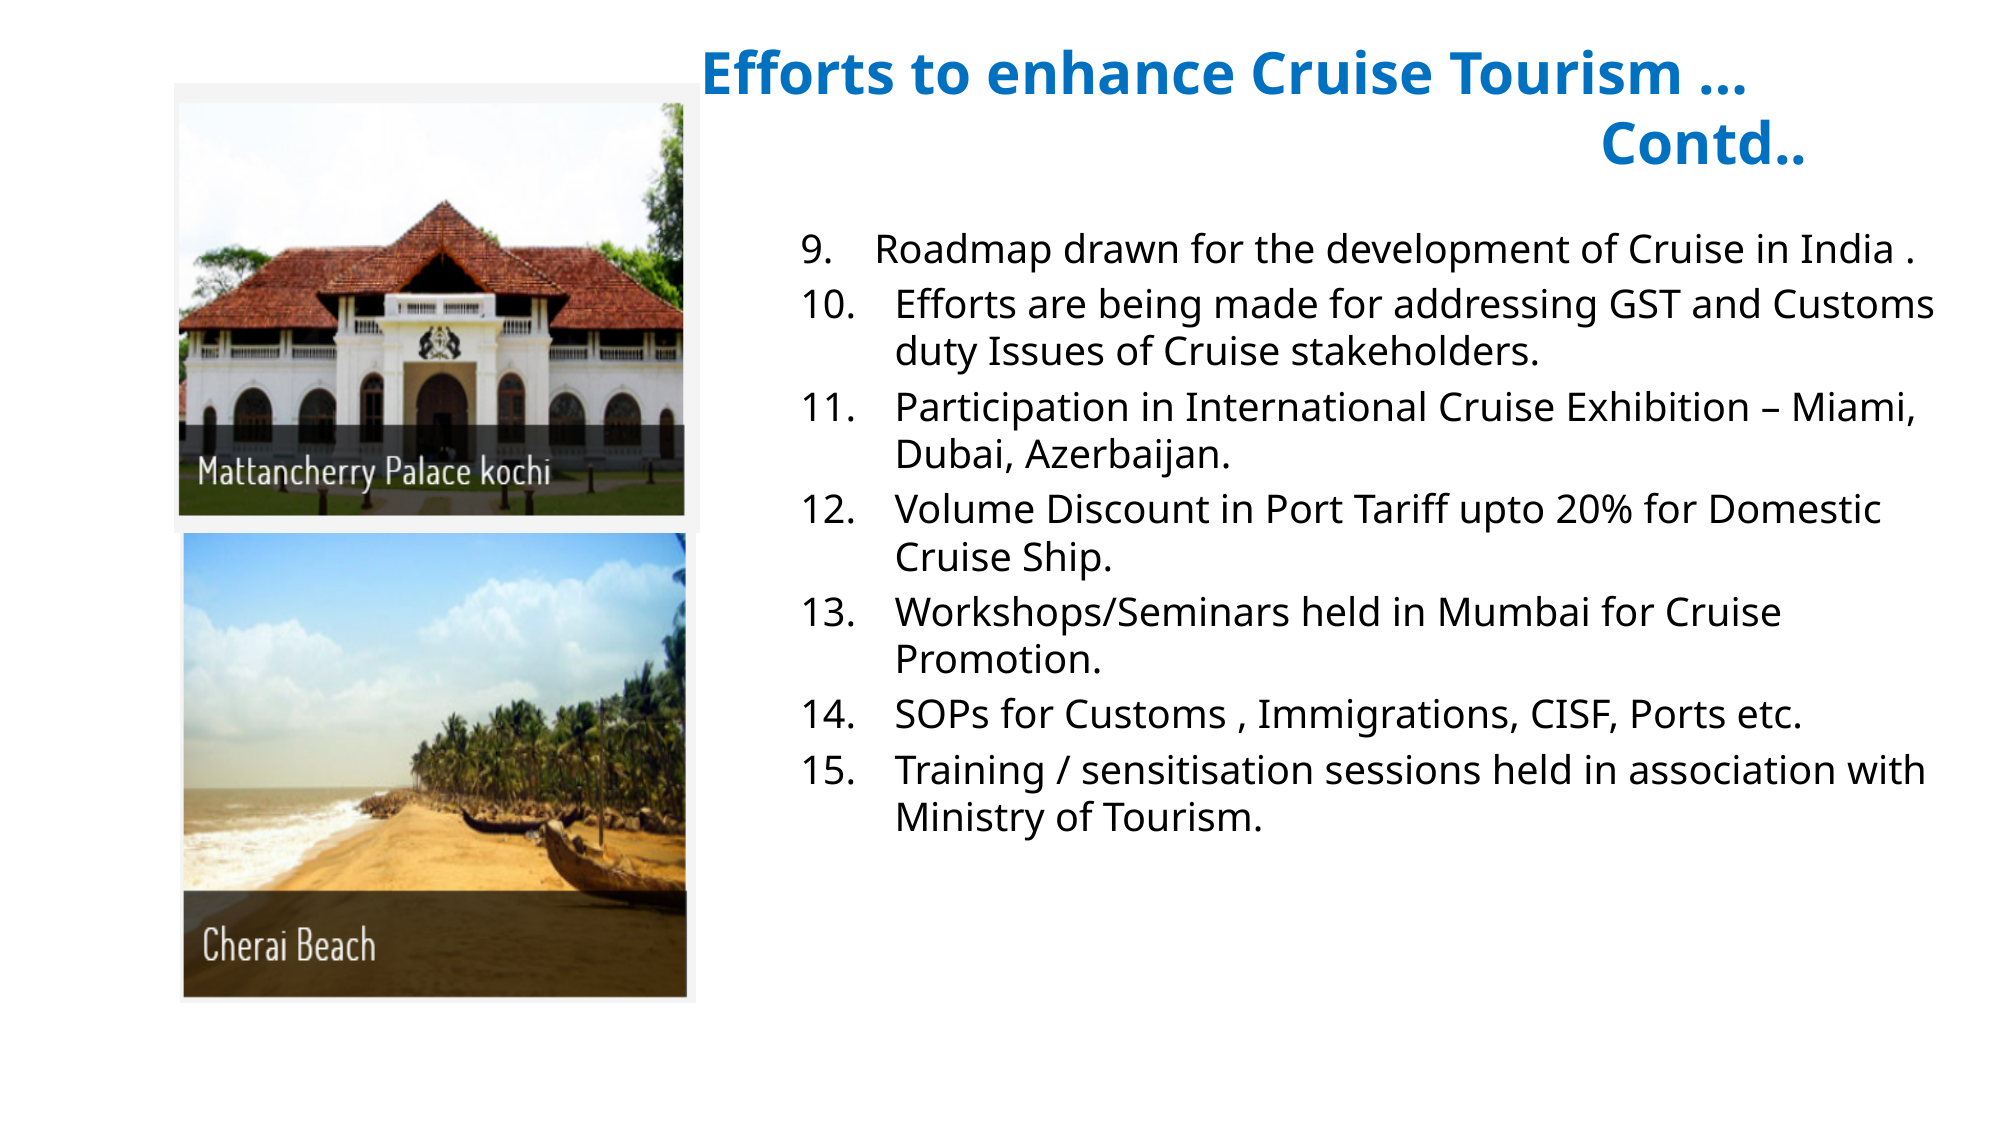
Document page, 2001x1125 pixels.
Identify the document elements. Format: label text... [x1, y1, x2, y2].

text_box Efforts to enhance Cruise Tourism … Contd.. [685, 28, 1984, 184]
list 9. Roadmap drawn for the development of Cruise in India . Efforts are being made for addressing GST and Customs duty Issues of Cruise stakeholders. Participation in International Cruise Exhibition – Miami, Dubai, Azerbaijan. Volume Discount in Port Tariff upto 20% for Domestic Cruise Ship. Workshops/Seminars held in Mumbai for Cruise Promotion. SOPs for Customs , Immigrations, CISF, Ports etc. Training / sensitisation sessions held in association with Ministry of Tourism. [785, 216, 1964, 1125]
picture [174, 83, 701, 1003]
